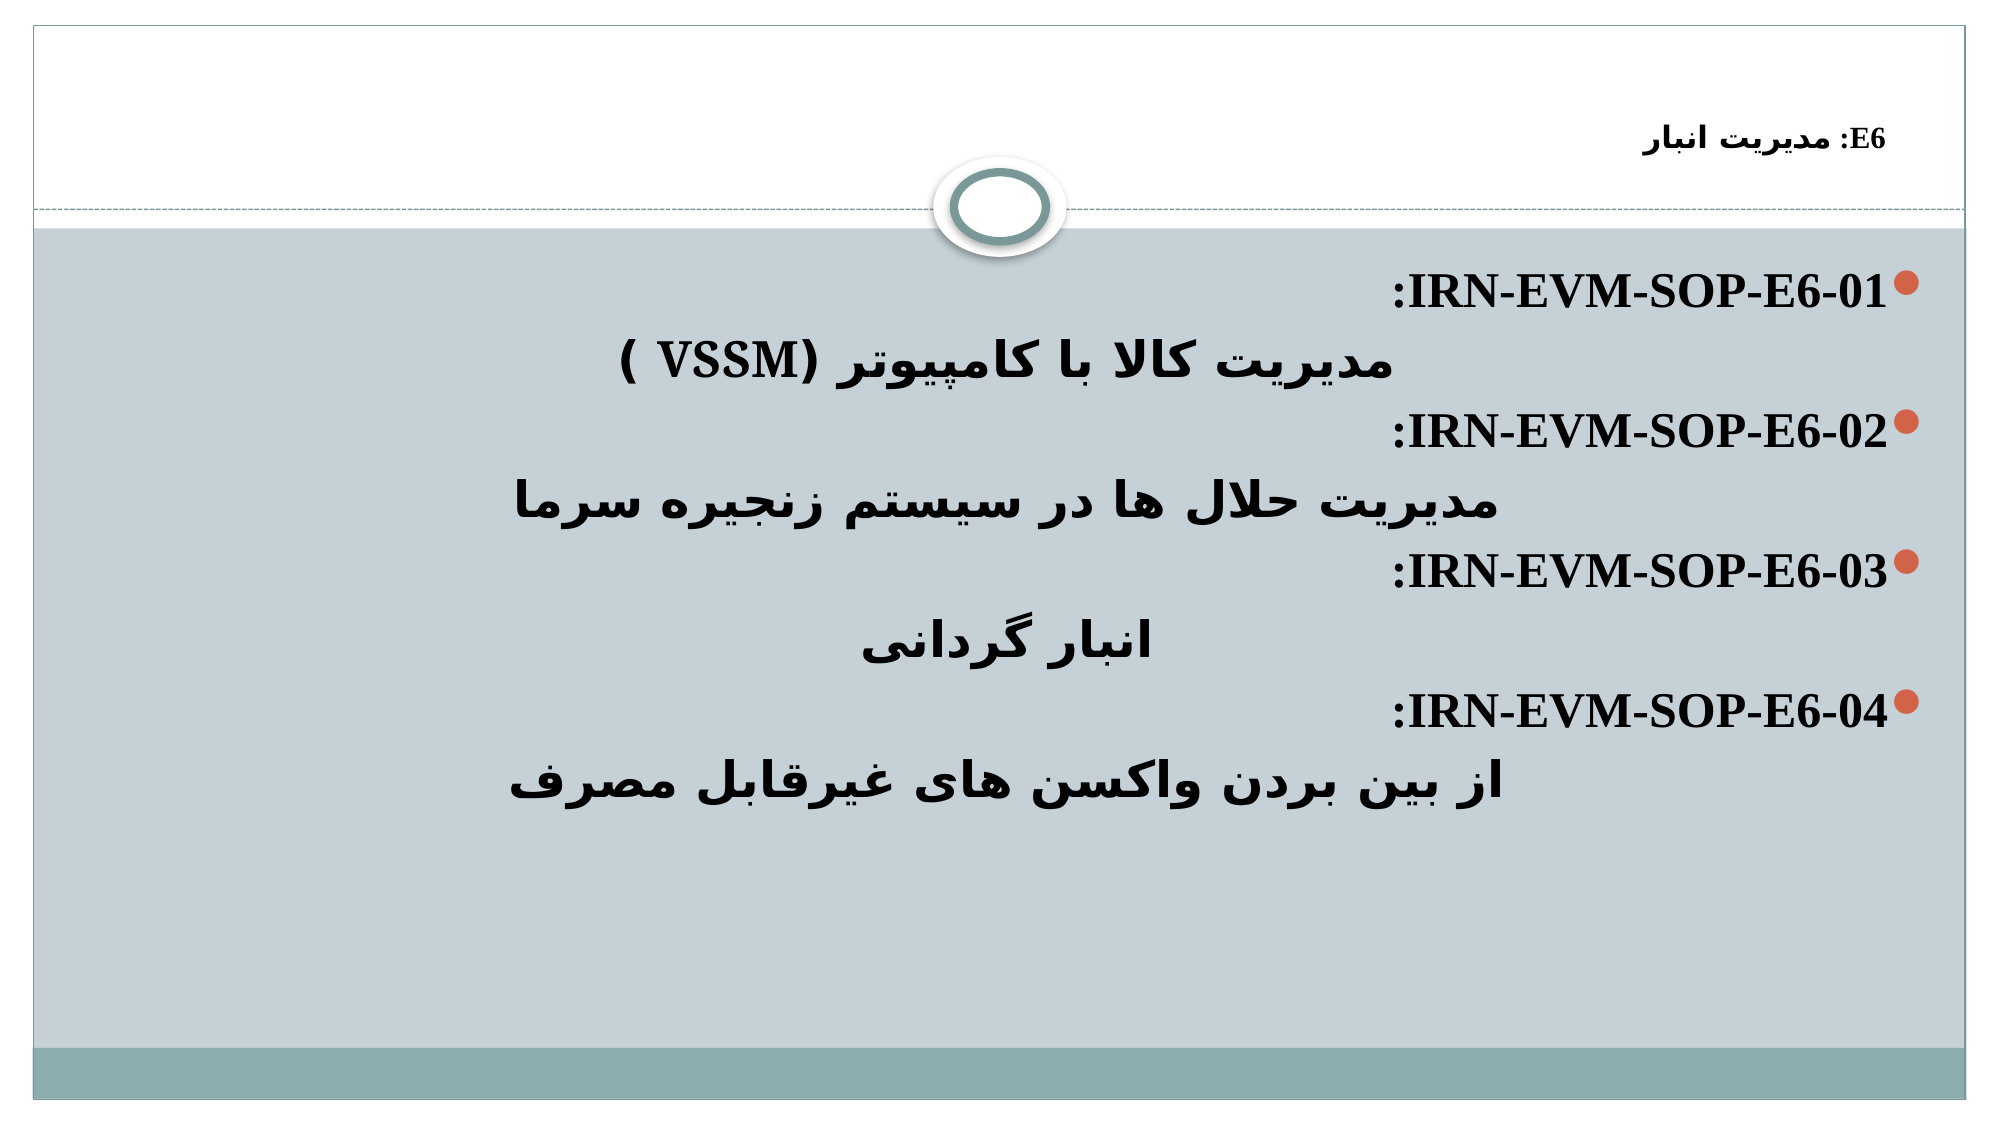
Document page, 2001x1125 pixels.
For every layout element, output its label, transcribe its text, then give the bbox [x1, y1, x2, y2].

list IRN-EVM-SOP-E6-01: مدیریت کالا با کامپیوتر (VSSM ) IRN-EVM-SOP-E6-02: مدیریت حلال ها در سیستم زنجیره سرما IRN-EVM-SOP-E6-03: انبار گردانی IRN-EVM-SOP-E6-04: از بین بردن واکسن های غیرقابل مصرف [66, 250, 1948, 1074]
title E6: مدیریت انبار [66, 72, 1901, 162]
